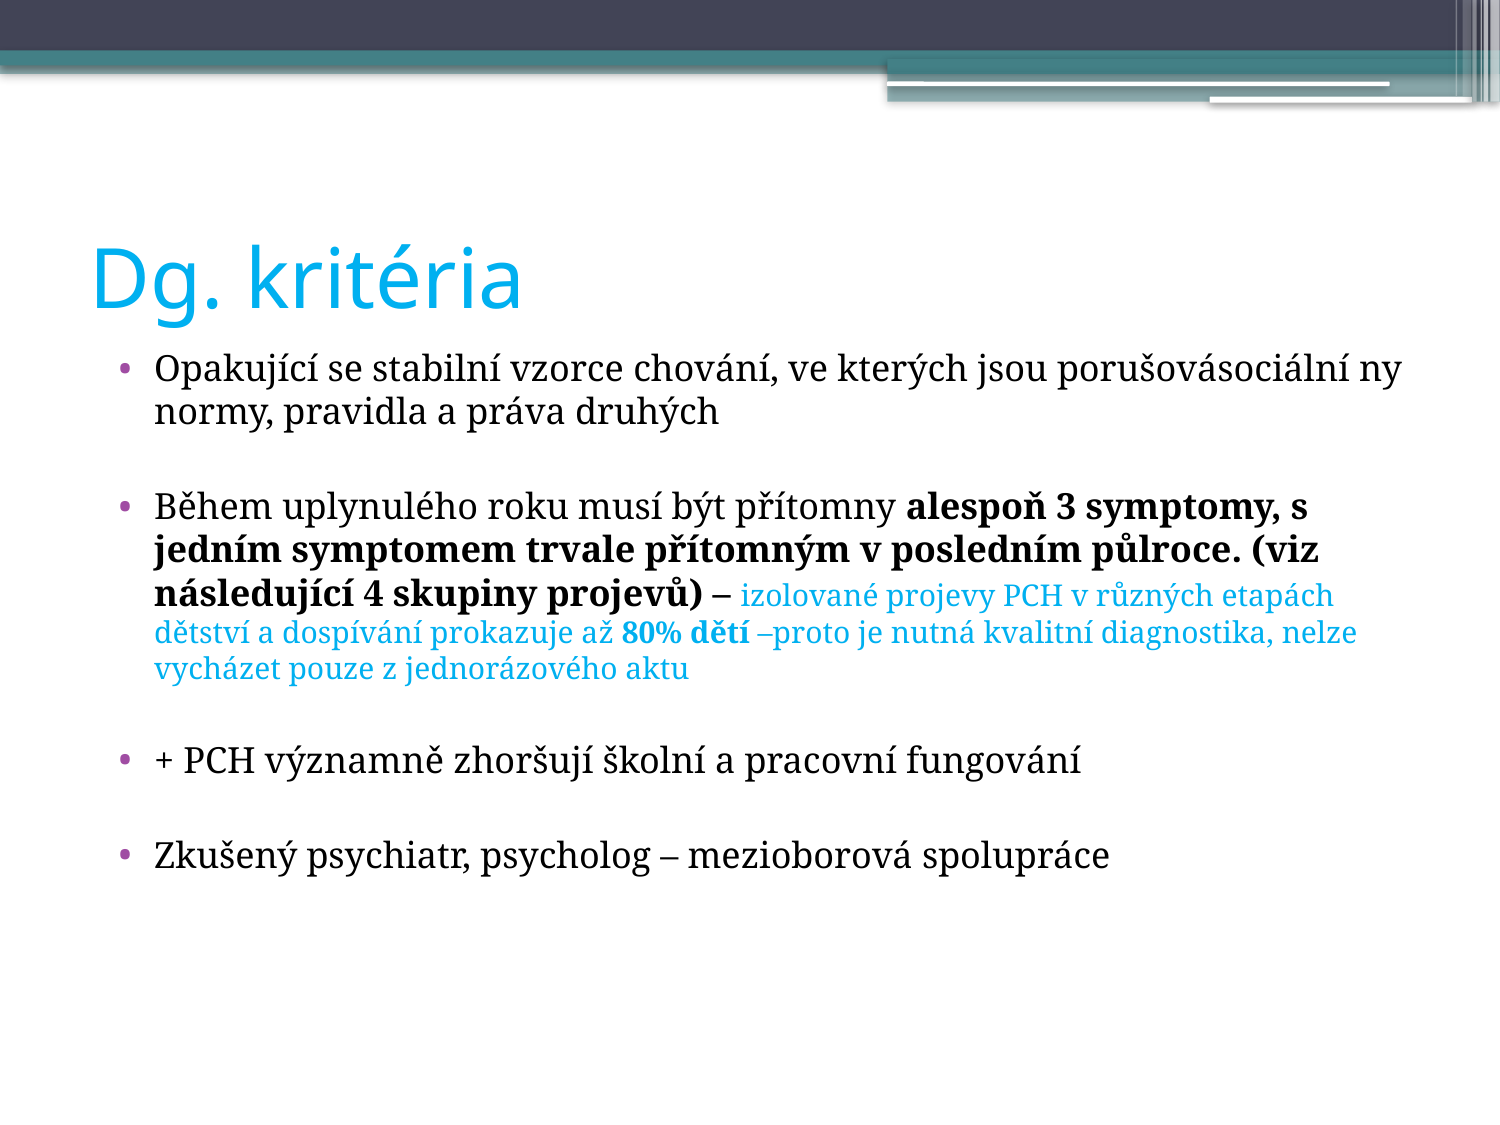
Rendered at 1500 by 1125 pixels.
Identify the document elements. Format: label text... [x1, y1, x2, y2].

title Dg. kritéria [75, 187, 1425, 363]
list Opakující se stabilní vzorce chování, ve kterých jsou porušovásociální ny normy, pravidla a práva druhých Během uplynulého roku musí být přítomny alespoň 3 symptomy, s jedním symptomem trvale přítomným v posledním půlroce. (viz následující 4 skupiny projevů) – izolované projevy PCH v různých etapách dětství a dospívání prokazuje až 80% dětí –proto je nutná kvalitní diagnostika, nelze vycházet pouze z jednorázového aktu + PCH významně zhoršují školní a pracovní fungování Zkušený psychiatr, psycholog – mezioborová spolupráce [88, 338, 1439, 939]
